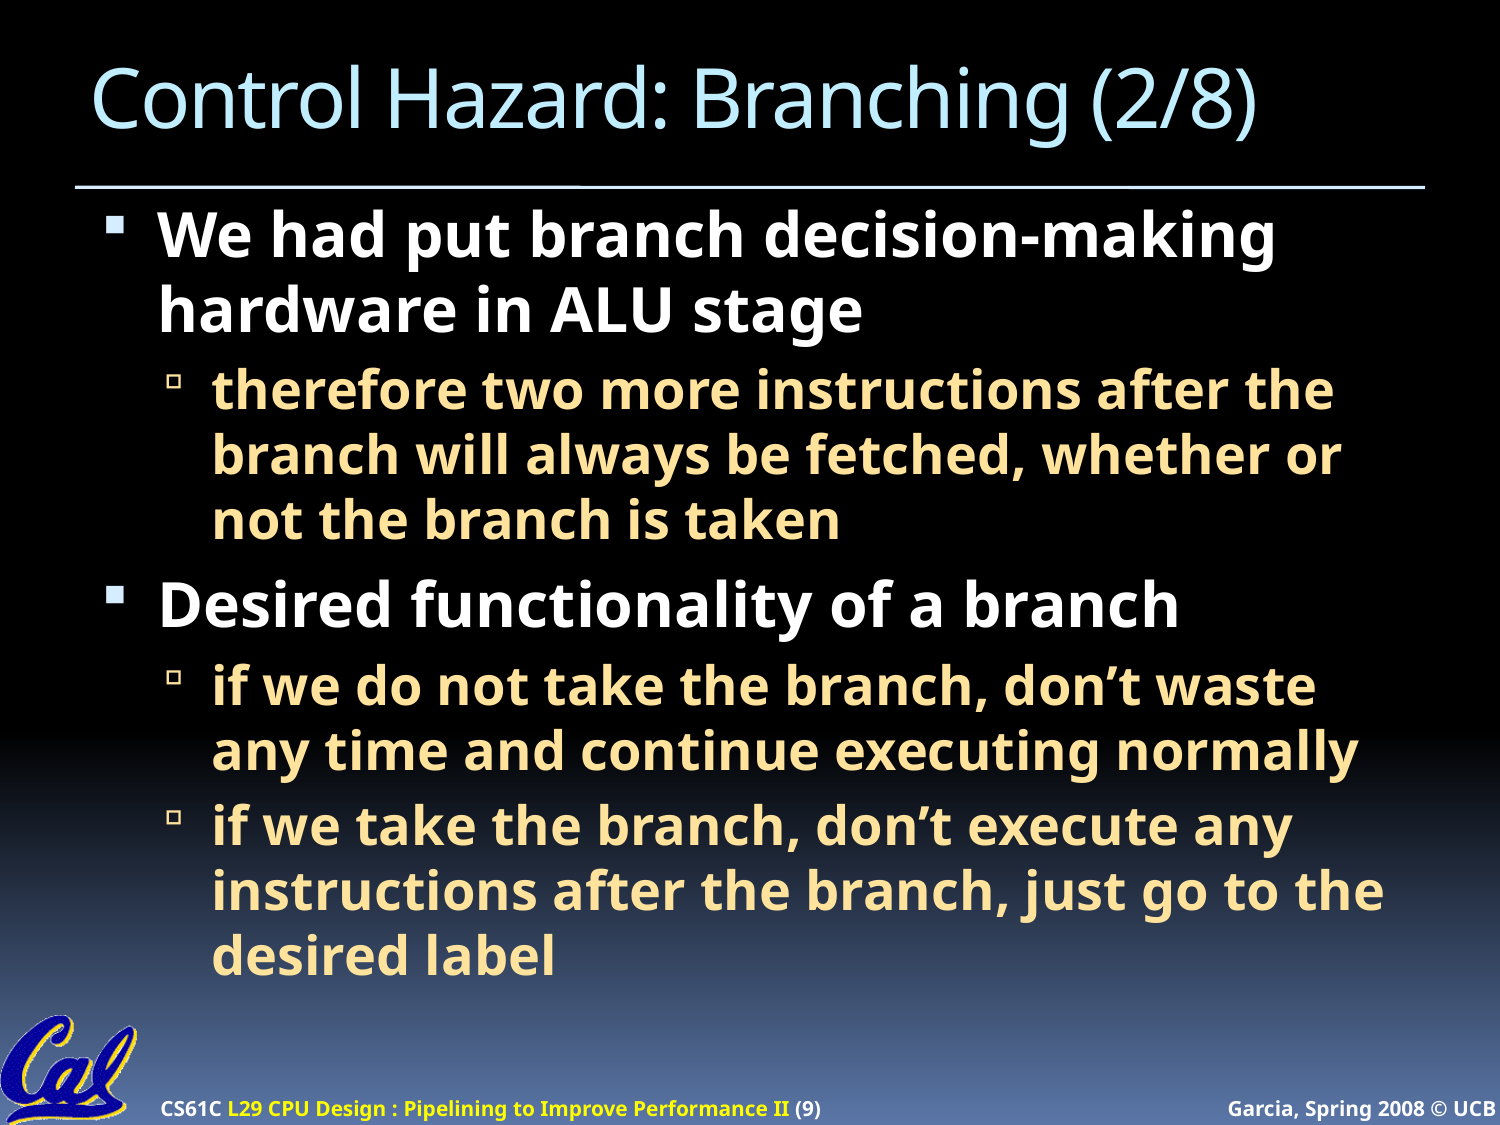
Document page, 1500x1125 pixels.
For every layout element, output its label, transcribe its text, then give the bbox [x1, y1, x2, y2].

title Control Hazard: Branching (2/8) [75, 37, 1425, 187]
list We had put branch decision-making hardware in ALU stage therefore two more instructions after the branch will always be fetched, whether or not the branch is taken Desired functionality of a branch if we do not take the branch, don’t waste any time and continue executing normally if we take the branch, don’t execute any instructions after the branch, just go to the desired label [74, 187, 1426, 1043]
picture [0, 1015, 140, 1125]
